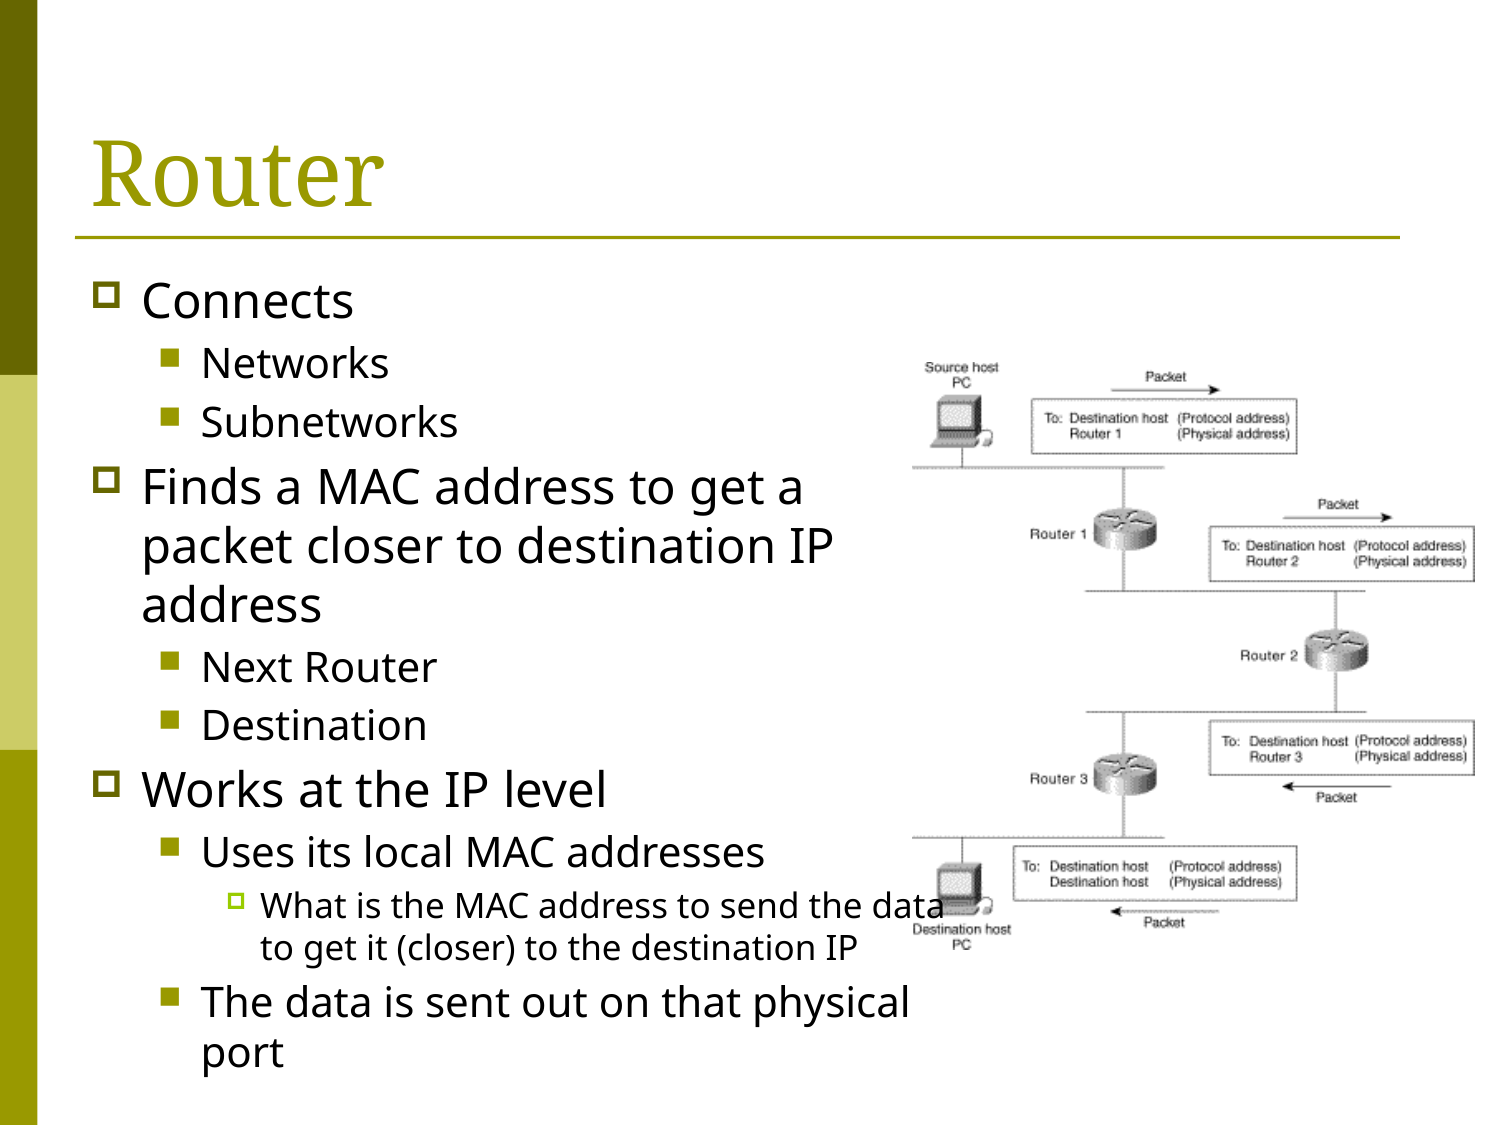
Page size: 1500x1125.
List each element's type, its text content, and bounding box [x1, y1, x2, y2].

list Connects Networks Subnetworks Finds a MAC address to get a packet closer to destination IP address Next Router Destination Works at the IP level Uses its local MAC addresses What is the MAC address to send the data to get it (closer) to the destination IP The data is sent out on that physical port [74, 262, 963, 1101]
title Router [74, 45, 1426, 233]
picture [912, 362, 1476, 950]
